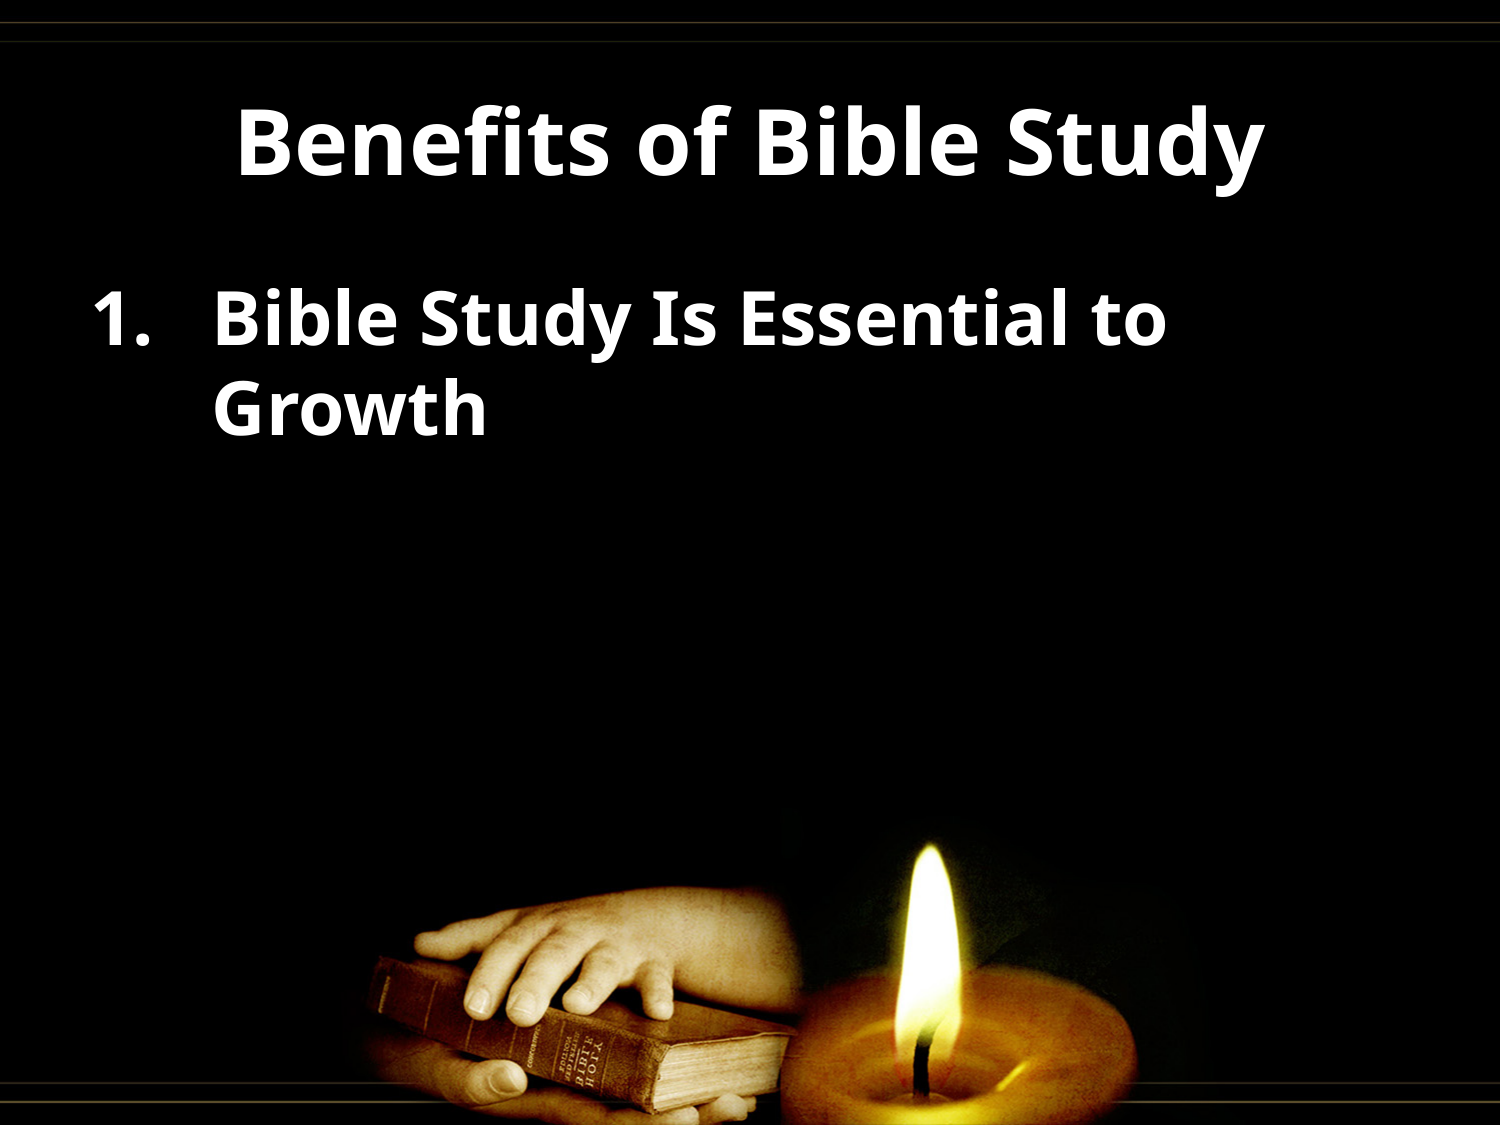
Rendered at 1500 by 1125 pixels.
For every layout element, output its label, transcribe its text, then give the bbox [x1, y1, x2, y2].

list Bible Study Is Essential to Growth [75, 262, 1425, 1005]
title Benefits of Bible Study [75, 45, 1425, 233]
picture [0, 0, 1500, 1125]
